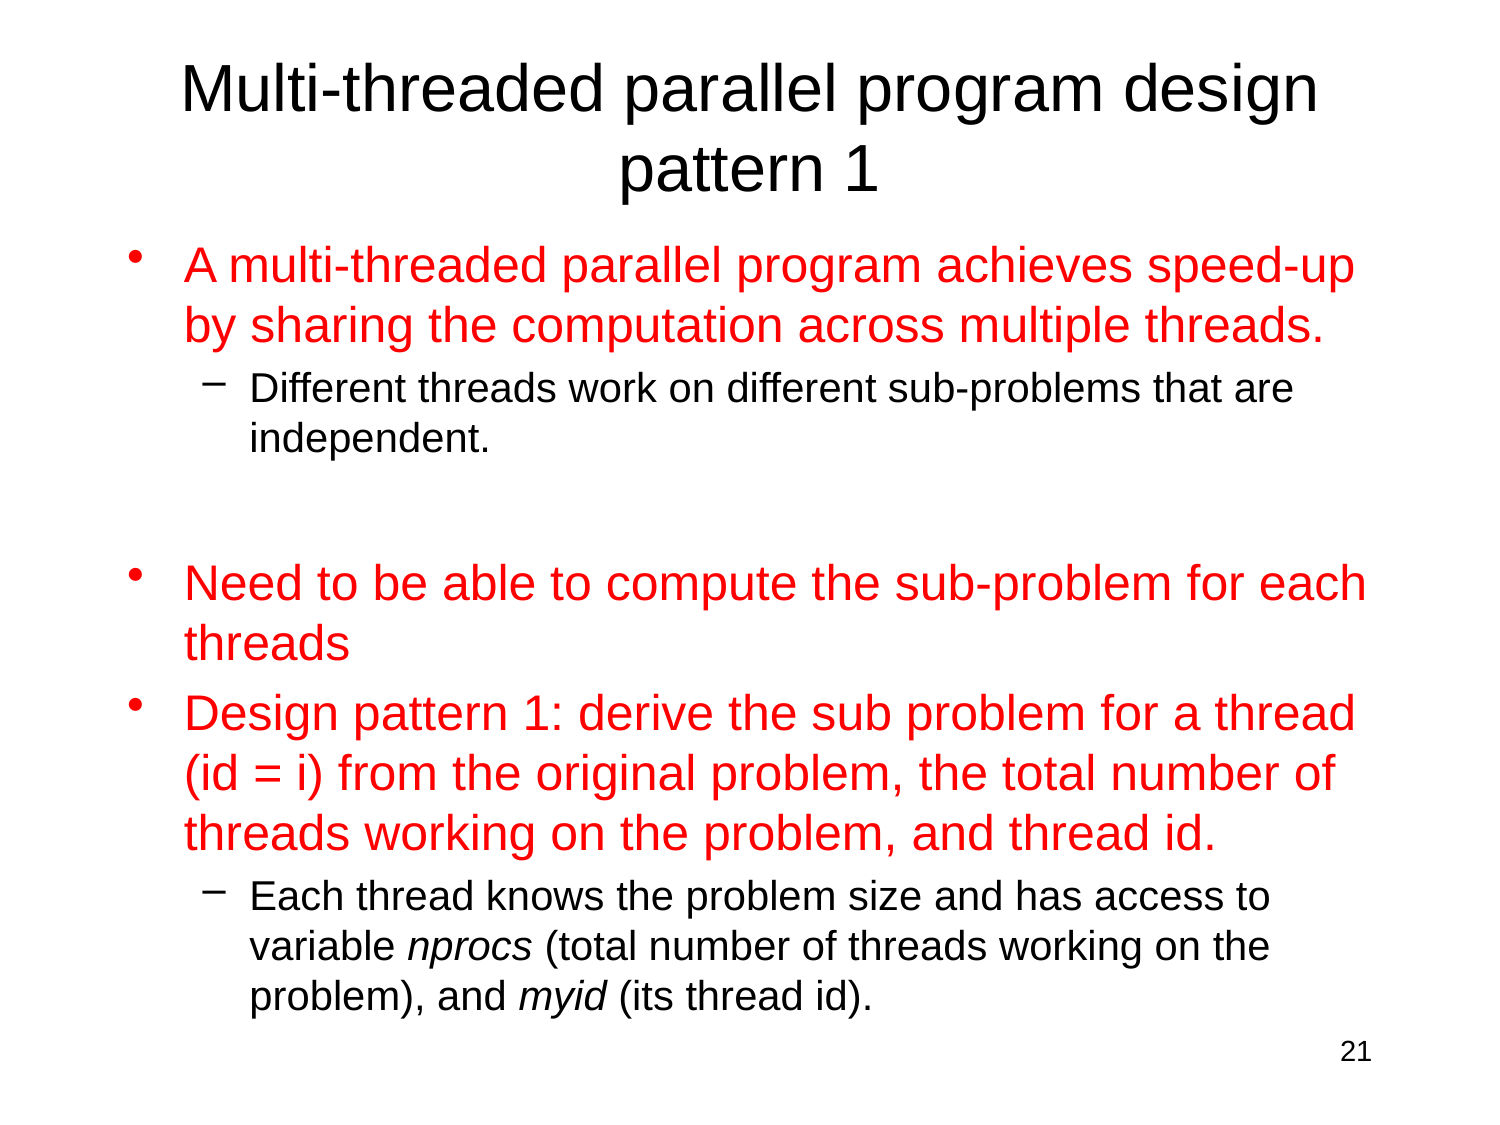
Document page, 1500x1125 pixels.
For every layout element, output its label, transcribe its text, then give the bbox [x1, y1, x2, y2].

list A multi-threaded parallel program achieves speed-up by sharing the computation across multiple threads. Different threads work on different sub-problems that are independent. Need to be able to compute the sub-problem for each threads Design pattern 1: derive the sub problem for a thread (id = i) from the original problem, the total number of threads working on the problem, and thread id. Each thread knows the problem size and has access to variable nprocs (total number of threads working on the problem), and myid (its thread id). [112, 224, 1388, 1000]
title Multi-threaded parallel program design pattern 1 [112, 62, 1388, 188]
slide_number 21 [1074, 1024, 1388, 1101]
